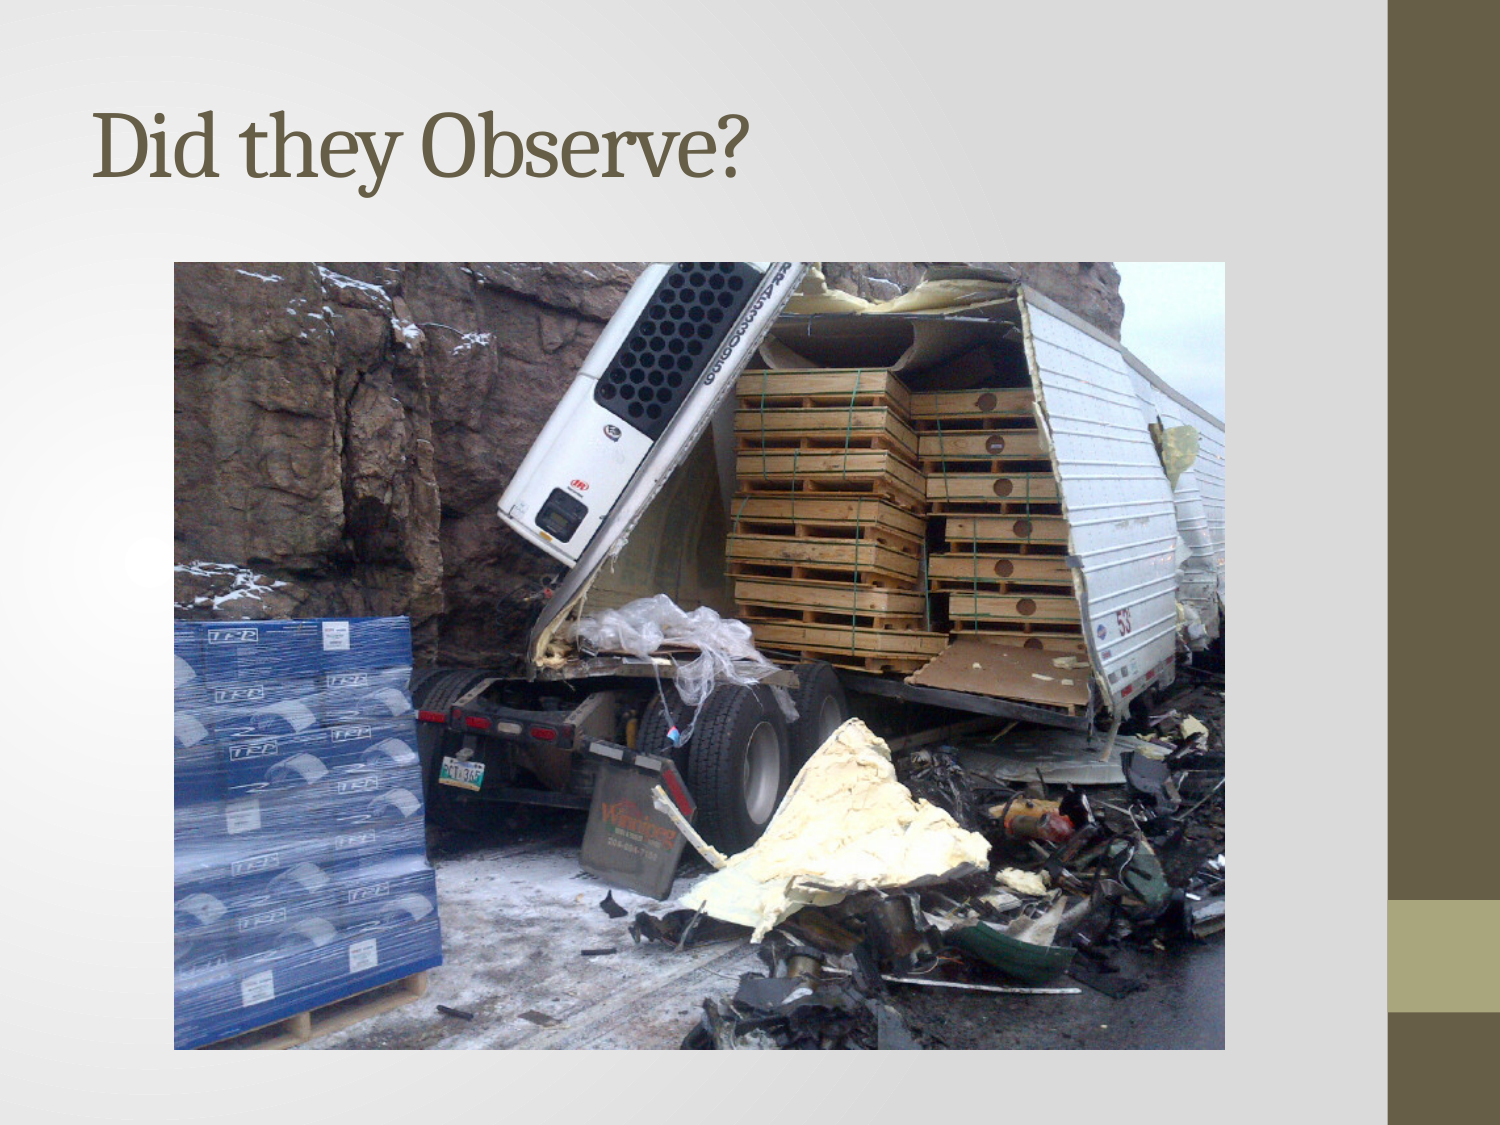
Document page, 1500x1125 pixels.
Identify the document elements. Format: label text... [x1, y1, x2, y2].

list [174, 261, 1226, 1051]
title Did they Observe? [75, 45, 1325, 233]
